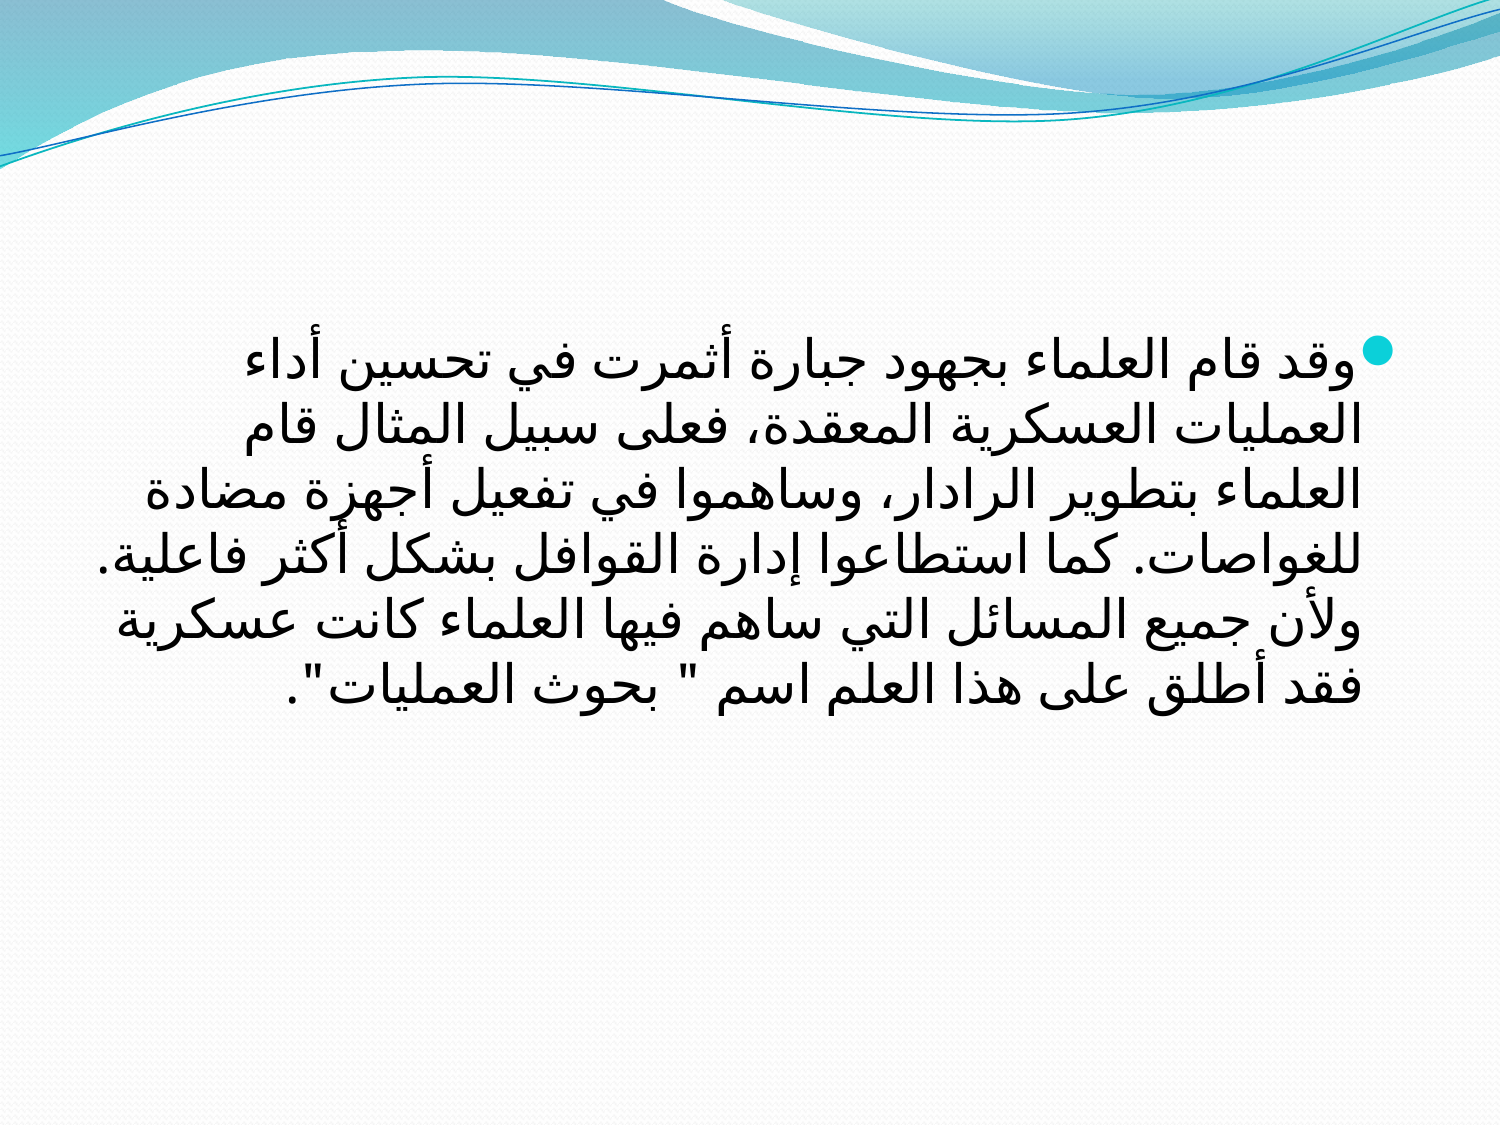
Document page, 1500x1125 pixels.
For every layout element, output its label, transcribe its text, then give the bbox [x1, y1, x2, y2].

list وقد قام العلماء بجهود جبارة أثمرت في تحسين أداء العمليات العسكرية المعقدة، فعلى سبيل المثال قام العلماء بتطوير الرادار، وساهموا في تفعيل أجهزة مضادة للغواصات. كما استطاعوا إدارة القوافل بشكل أكثر فاعلية. ولأن جميع المسائل التي ساهم فيها العلماء كانت عسكرية فقد أطلق على هذا العلم اسم " بحوث العمليات". [75, 317, 1425, 1038]
